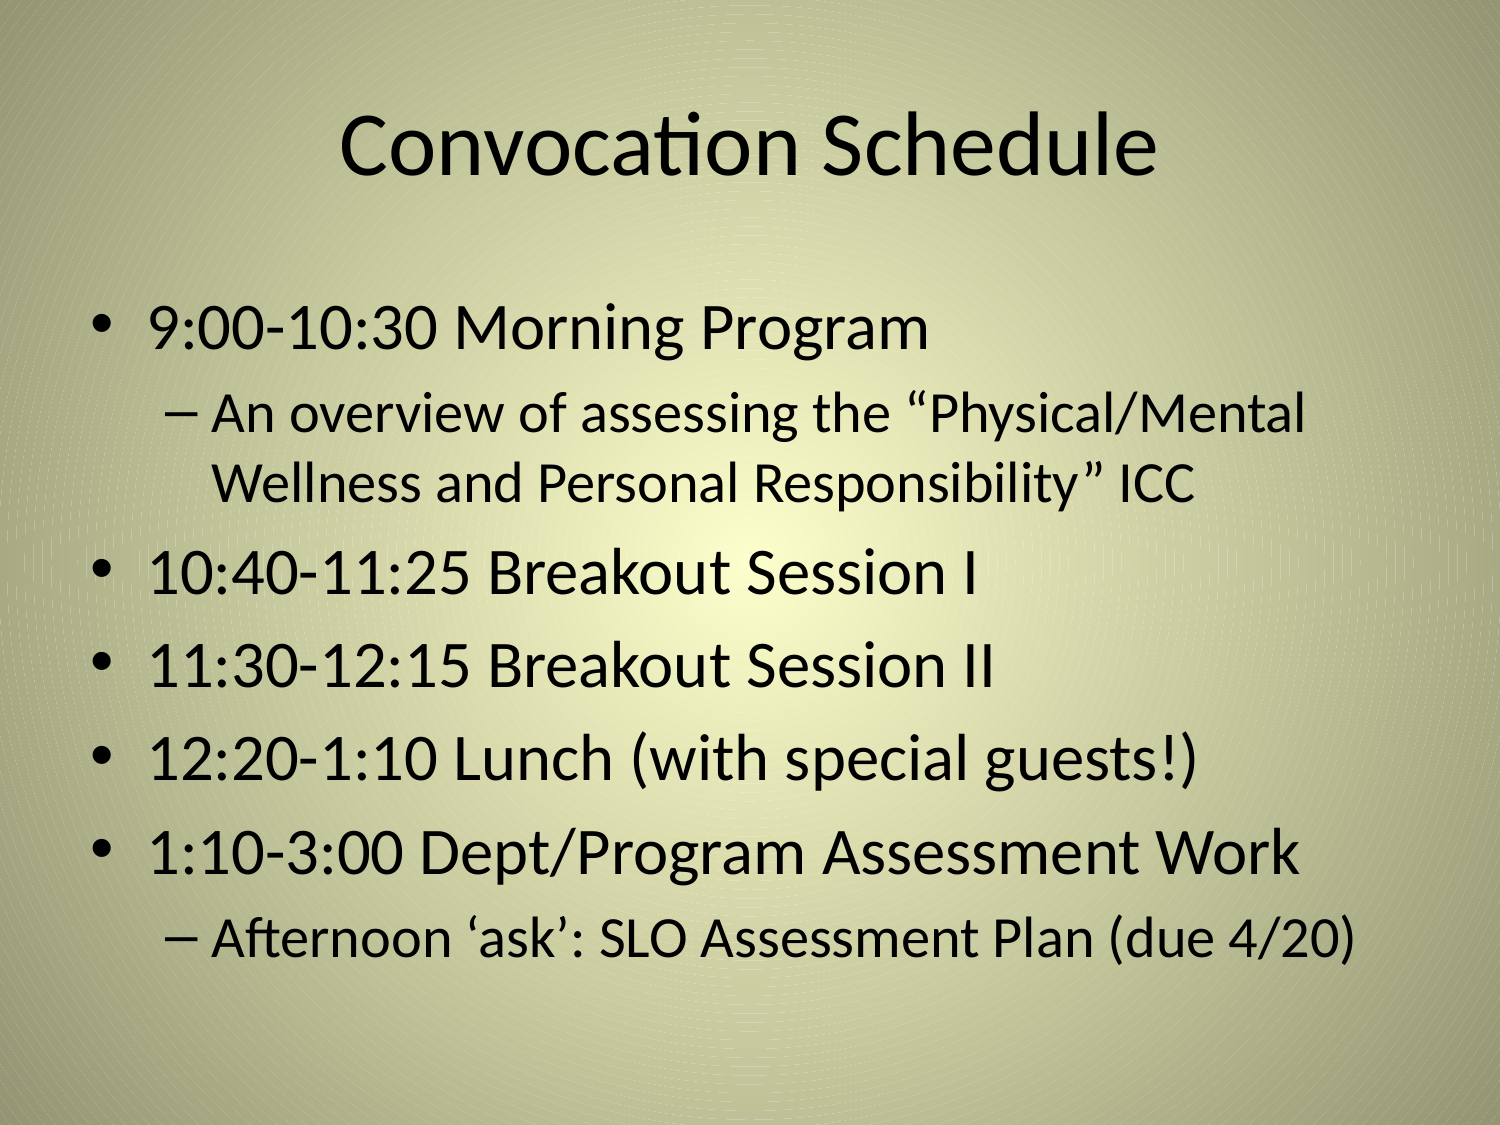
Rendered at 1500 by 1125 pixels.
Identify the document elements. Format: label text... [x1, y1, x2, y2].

list 9:00-10:30 Morning Program An overview of assessing the “Physical/Mental Wellness and Personal Responsibility” ICC 10:40-11:25 Breakout Session I 11:30-12:15 Breakout Session II 12:20-1:10 Lunch (with special guests!) 1:10-3:00 Dept/Program Assessment Work Afternoon ‘ask’: SLO Assessment Plan (due 4/20) [75, 275, 1425, 1018]
title Convocation Schedule [75, 45, 1425, 233]
